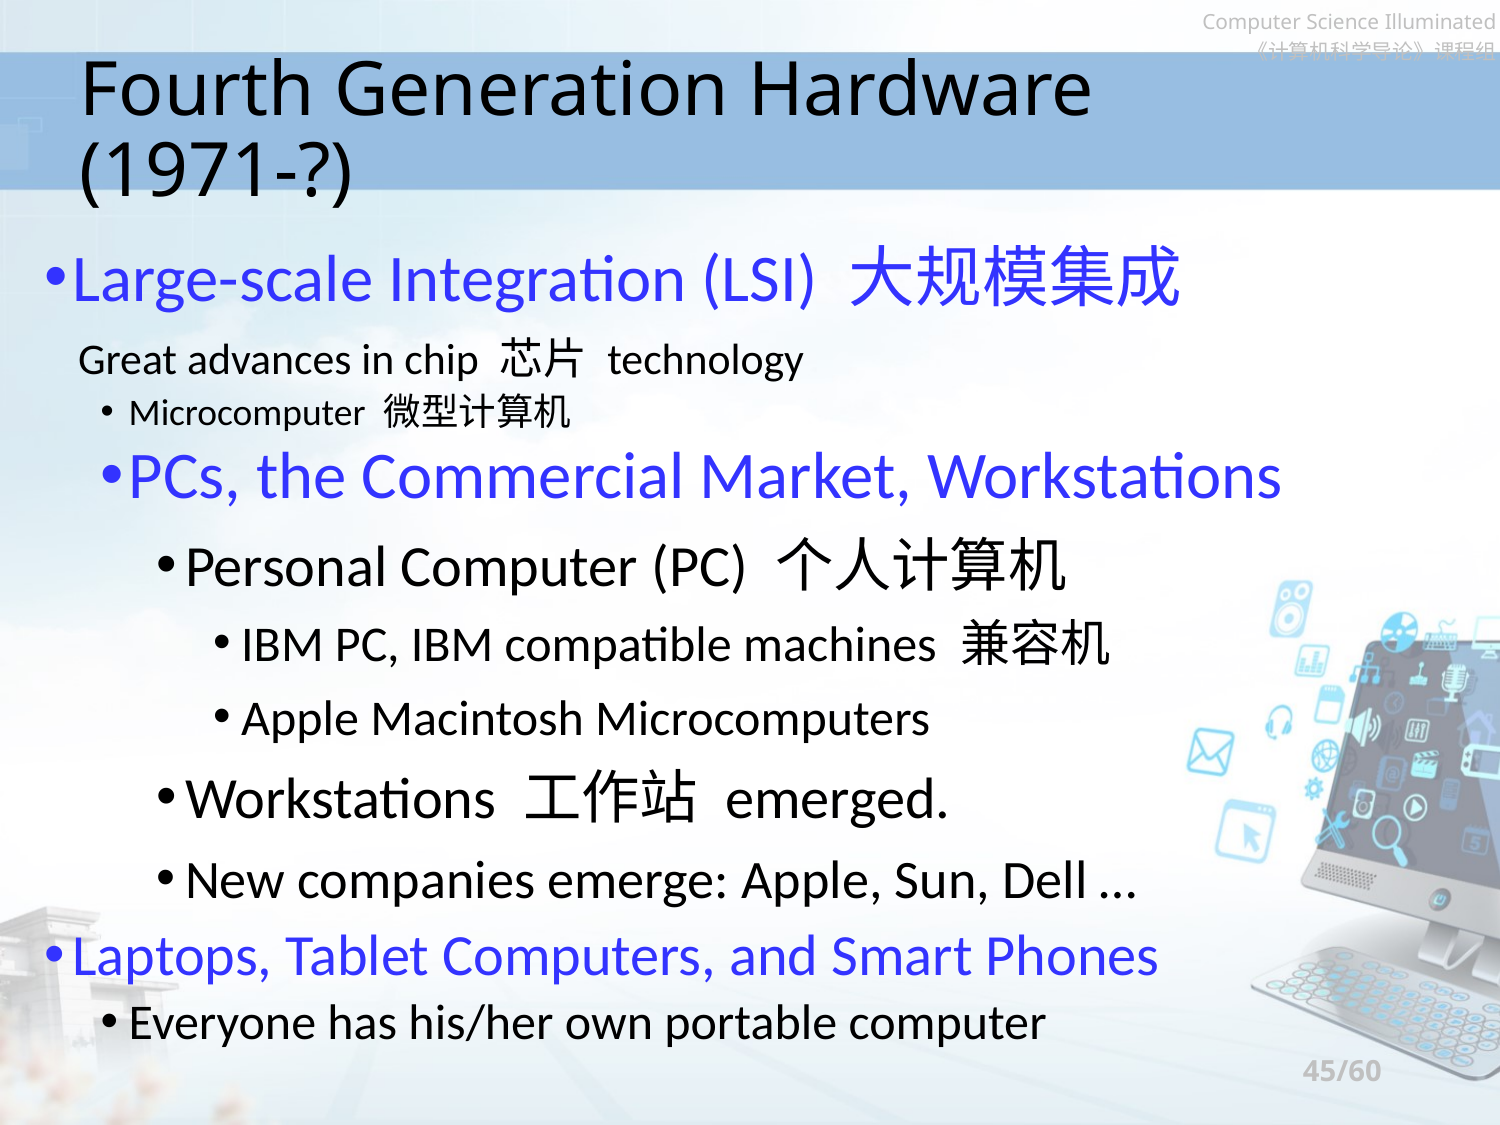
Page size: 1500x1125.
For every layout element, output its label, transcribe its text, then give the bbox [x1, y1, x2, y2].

slide_number 45/60 [1059, 1042, 1397, 1103]
picture [0, 0, 1500, 1125]
title Fourth Generation Hardware (1971-?) [64, 23, 1359, 236]
list Large-scale Integration (LSI) 大规模集成 Great advances in chip 芯片 technology Microcomputer 微型计算机 PCs, the Commercial Market, Workstations Personal Computer (PC) 个人计算机 IBM PC, IBM compatible machines 兼容机 Apple Macintosh Microcomputers Workstations 工作站 emerged. New companies emerge: Apple, Sun, Dell … Laptops, Tablet Computers, and Smart Phones Everyone has his/her own portable computer [29, 236, 1500, 1125]
